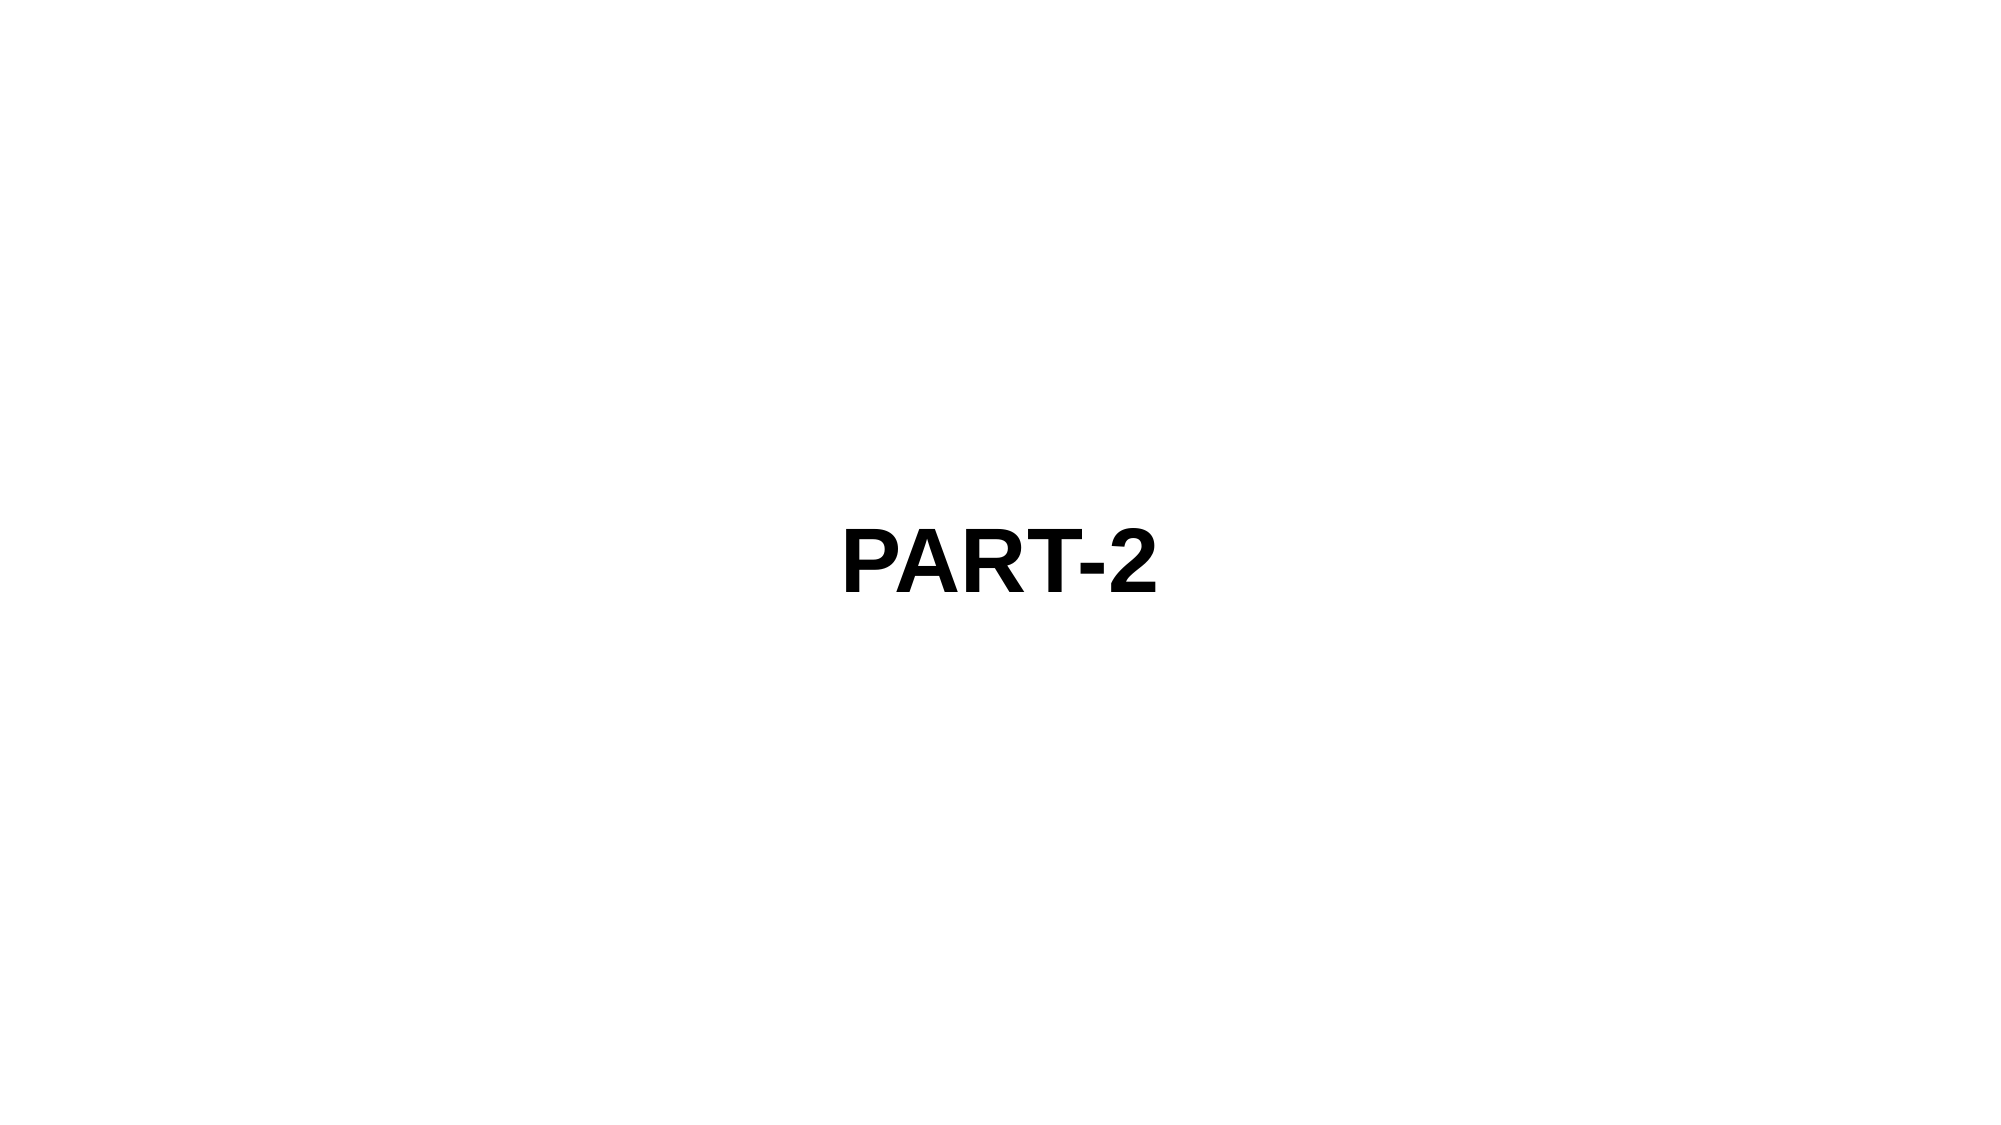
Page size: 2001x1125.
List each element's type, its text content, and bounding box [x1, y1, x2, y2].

title PART-2 [137, 453, 1863, 672]
